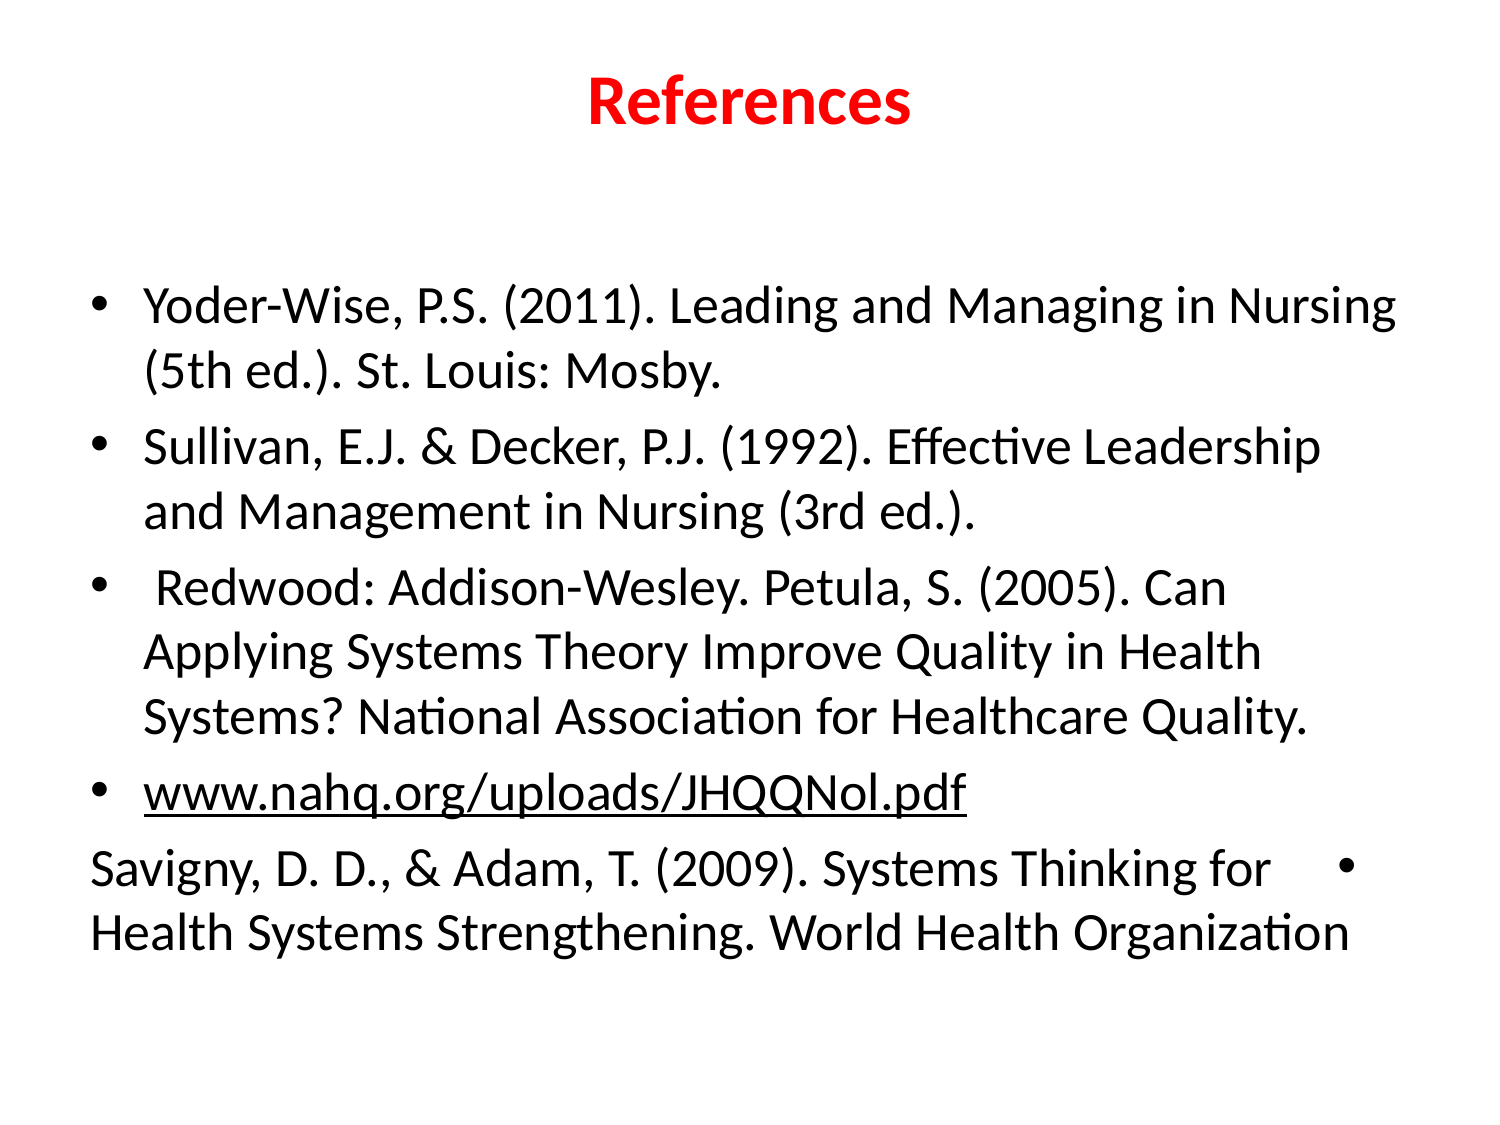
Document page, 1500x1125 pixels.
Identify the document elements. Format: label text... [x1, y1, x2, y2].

title References [75, 45, 1425, 233]
list Yoder-Wise, P.S. (2011). Leading and Managing in Nursing (5th ed.). St. Louis: Mosby. Sullivan, E.J. & Decker, P.J. (1992). Effective Leadership and Management in Nursing (3rd ed.). Redwood: Addison-Wesley. Petula, S. (2005). Can Applying Systems Theory Improve Quality in Health Systems? National Association for Healthcare Quality. www.nahq.org/uploads/JHQQNol.pdf Savigny, D. D., & Adam, T. (2009). Systems Thinking for Health Systems Strengthening. World Health Organization [75, 262, 1425, 1005]
